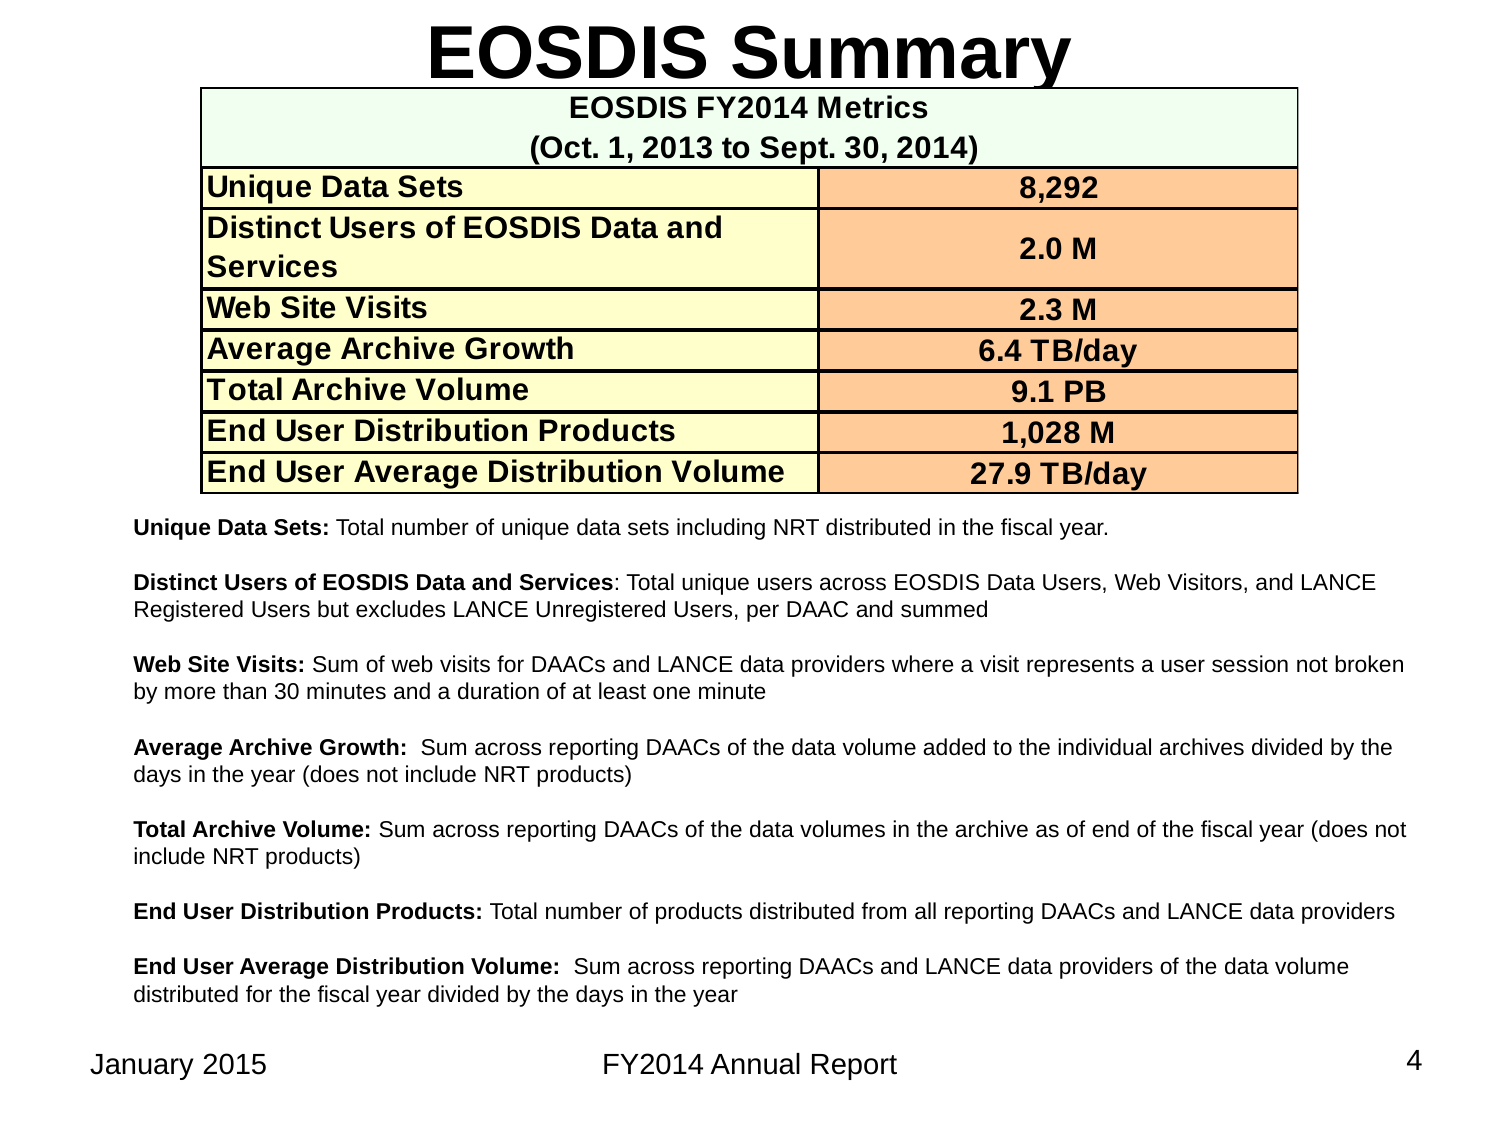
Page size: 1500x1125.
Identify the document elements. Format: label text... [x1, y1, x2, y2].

footer FY2014 Annual Report [512, 1037, 988, 1116]
slide_number 4 [1087, 1033, 1438, 1087]
title EOSDIS Summary [74, 14, 1426, 83]
text_box [87, 730, 1338, 1088]
picture [199, 86, 1301, 496]
text_box Unique Data Sets: Total number of unique data sets including NRT distributed in the fiscal year. Distinct Users of EOSDIS Data and Services: Total unique users across EOSDIS Data Users, Web Visitors, and LANCE Registered Users but excludes LANCE Unregistered Users, per DAAC and summed Web Site Visits: Sum of web visits for DAACs and LANCE data providers where a visit represents a user session not broken by more than 30 minutes and a duration of at least one minute Average Archive Growth: Sum across reporting DAACs of the data volume added to the individual archives divided by the days in the year (does not include NRT products) Total Archive Volume: Sum across reporting DAACs of the data volumes in the archive as of end of the fiscal year (does not include NRT products) End User Distribution Products: Total number of products distributed from all reporting DAACs and LANCE data providers End User Average Distribution Volume: Sum across reporting DAACs and LANCE data providers of the data volume distributed for the fiscal year divided by the days in the year [118, 505, 1444, 1015]
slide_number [74, 1037, 426, 1116]
